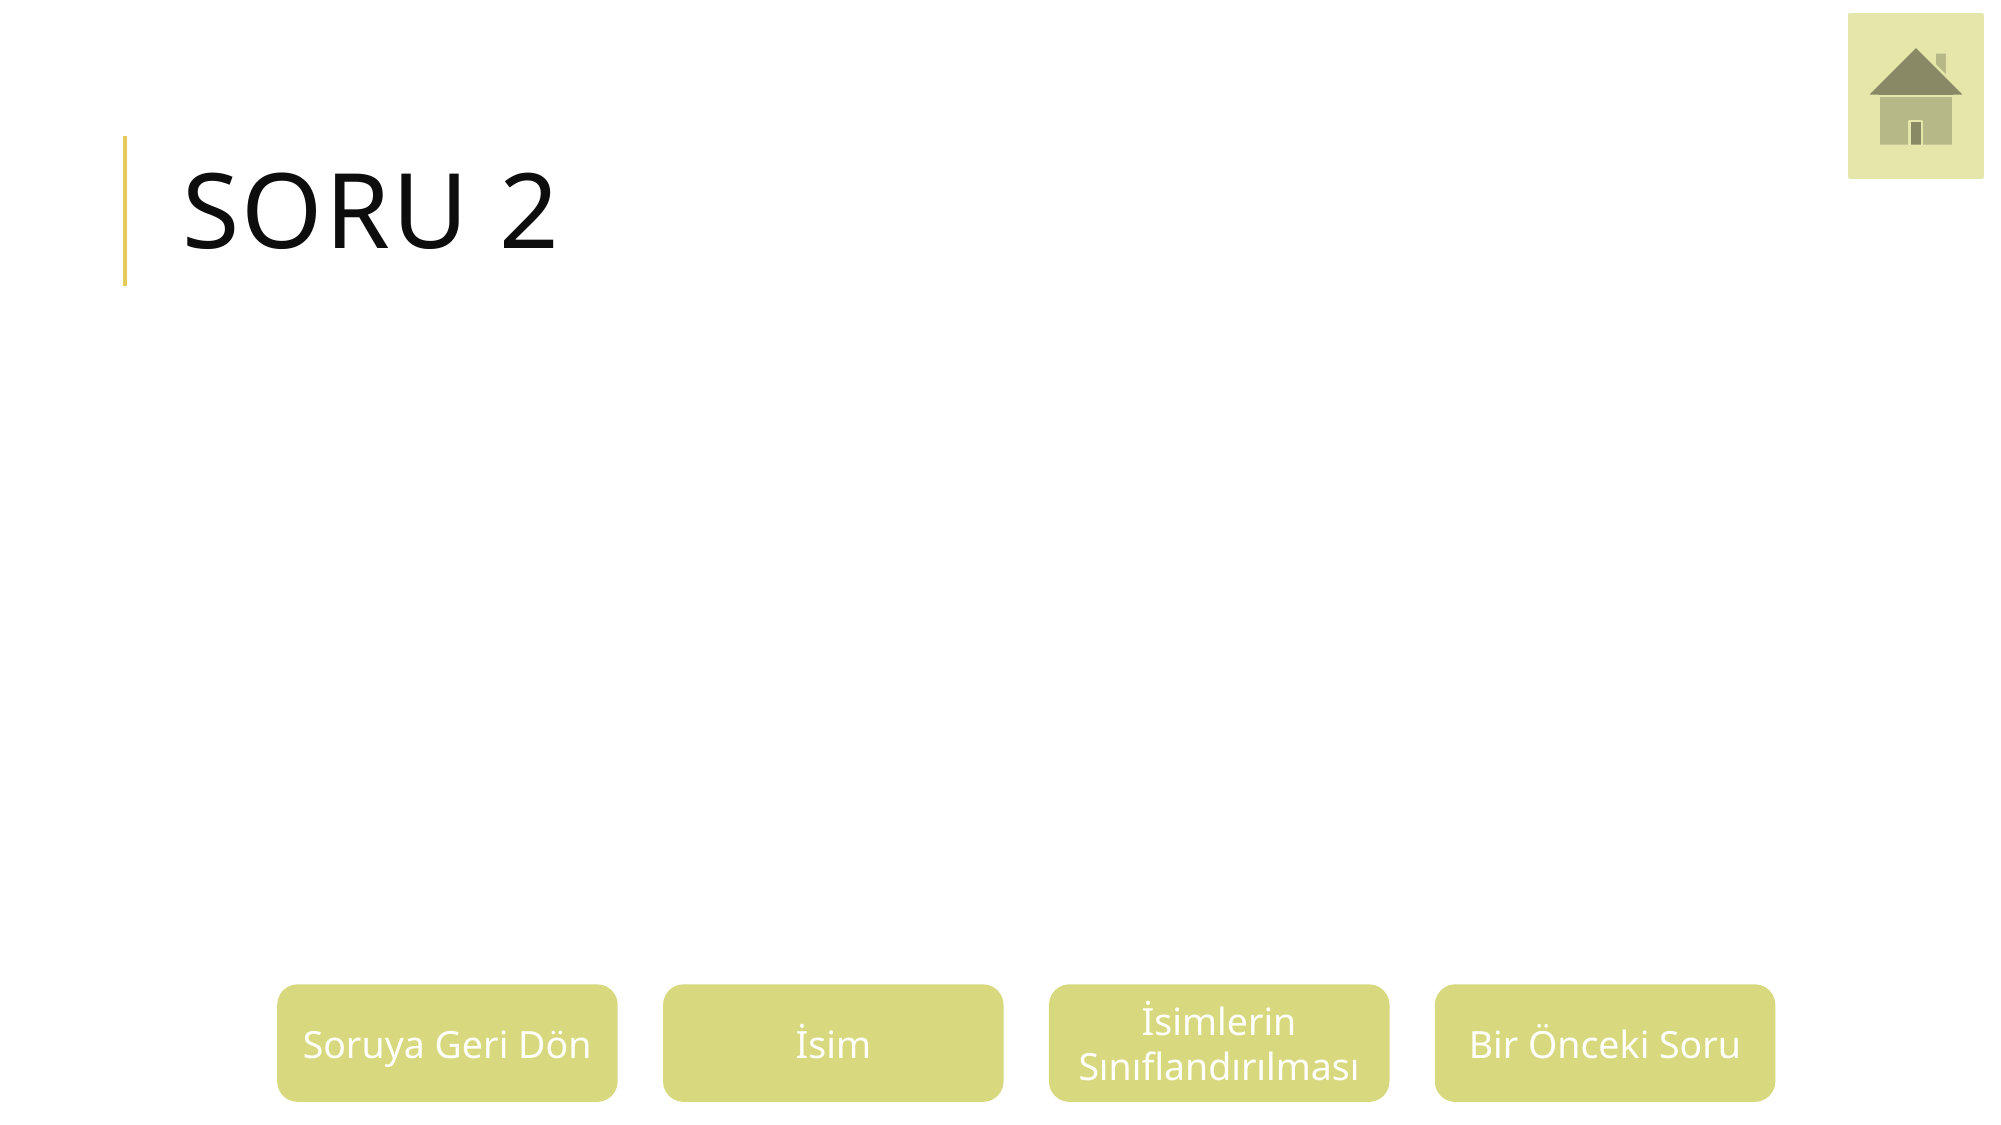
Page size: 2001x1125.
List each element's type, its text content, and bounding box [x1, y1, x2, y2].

text_box [1848, 13, 1984, 179]
text_box İsimlerin Sınıflandırılması [1048, 984, 1390, 1102]
text_box Soruya Geri Dön [277, 984, 618, 1102]
text_box İsim [663, 984, 1004, 1102]
title Soru 2 [168, 96, 1763, 342]
text_box Bir Önceki Soru [1434, 984, 1776, 1102]
